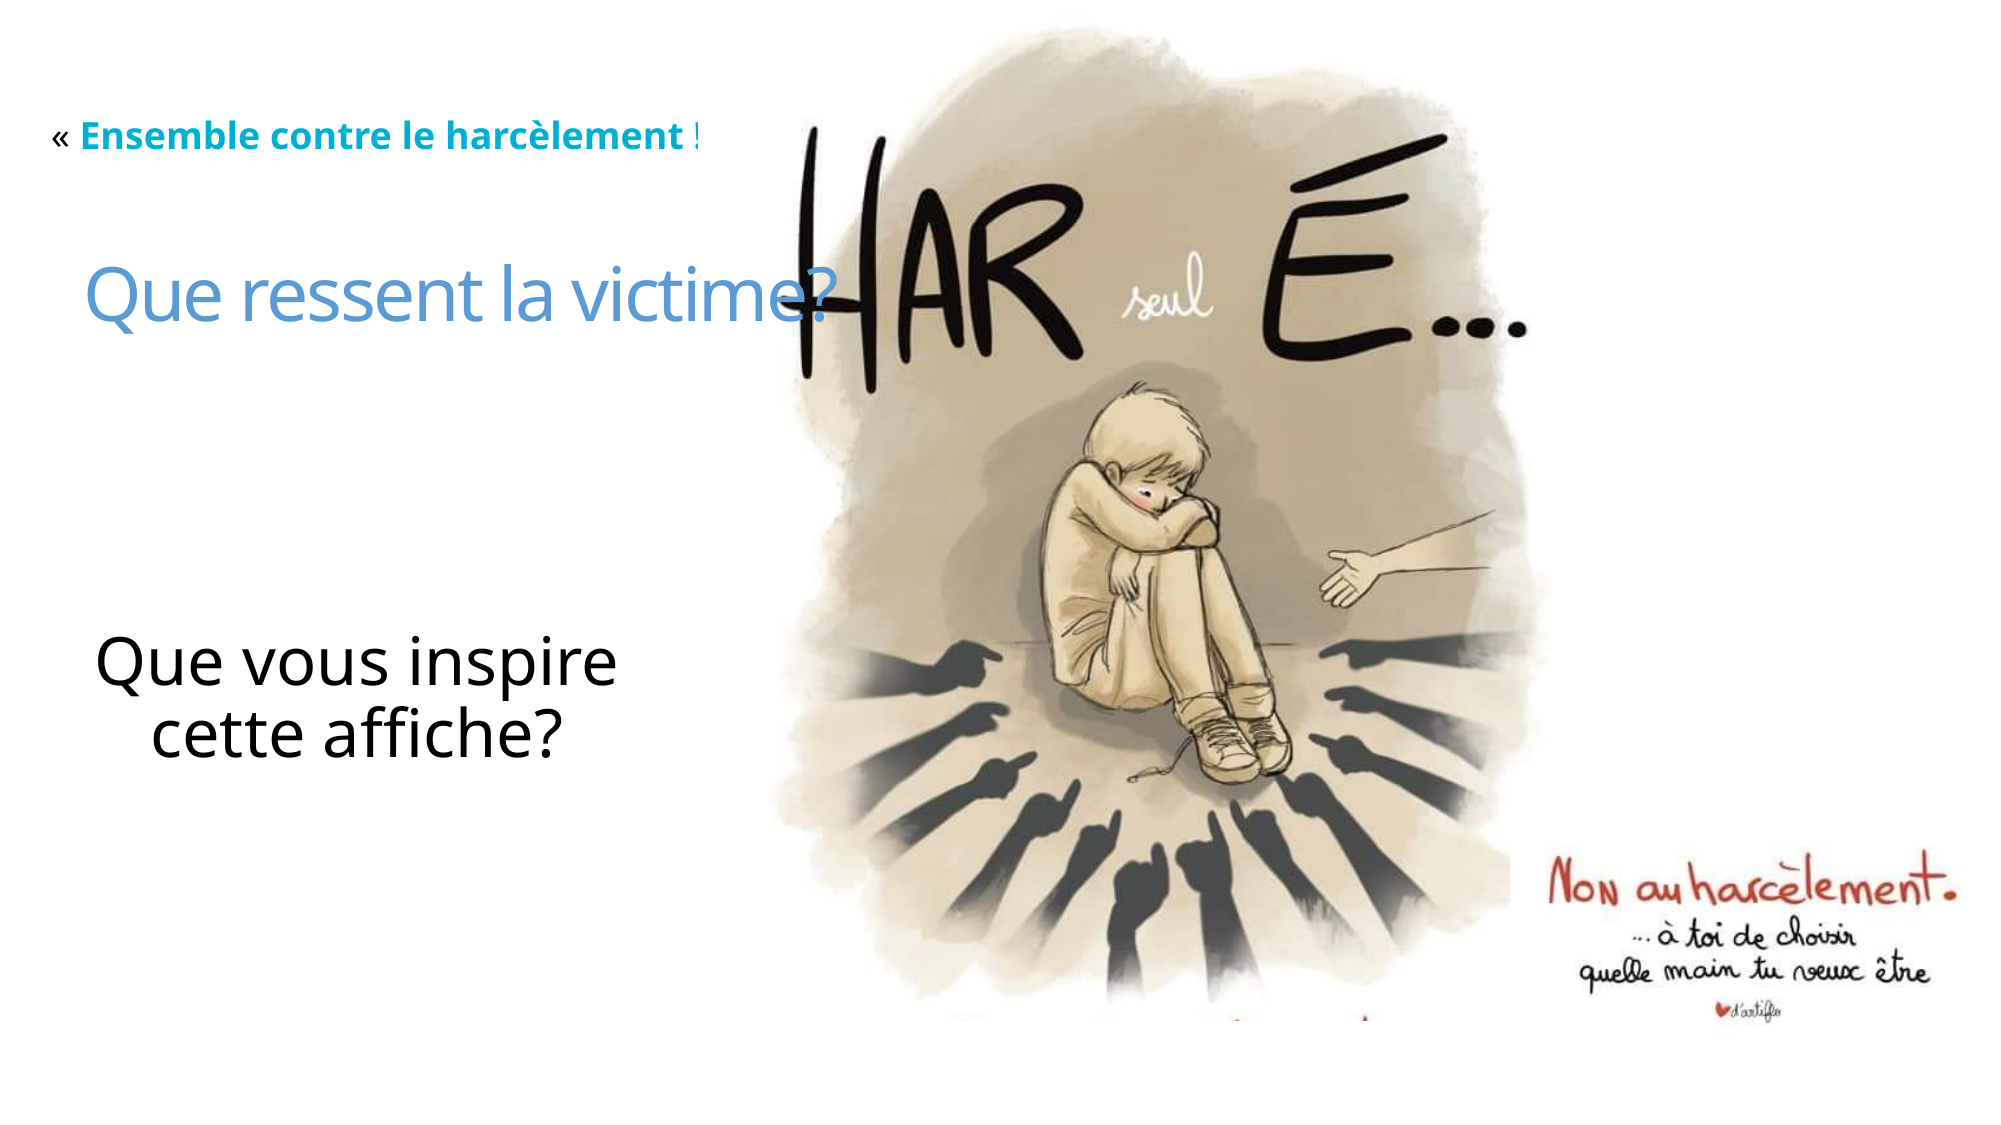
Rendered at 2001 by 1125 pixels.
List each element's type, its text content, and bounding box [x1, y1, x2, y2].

picture [698, 0, 2000, 1040]
text_box Que ressent la victime? [68, 252, 698, 384]
title Que vous inspire cette affiche? [62, 343, 653, 1057]
text_box « Ensemble contre le harcèlement ! » [36, 104, 698, 164]
